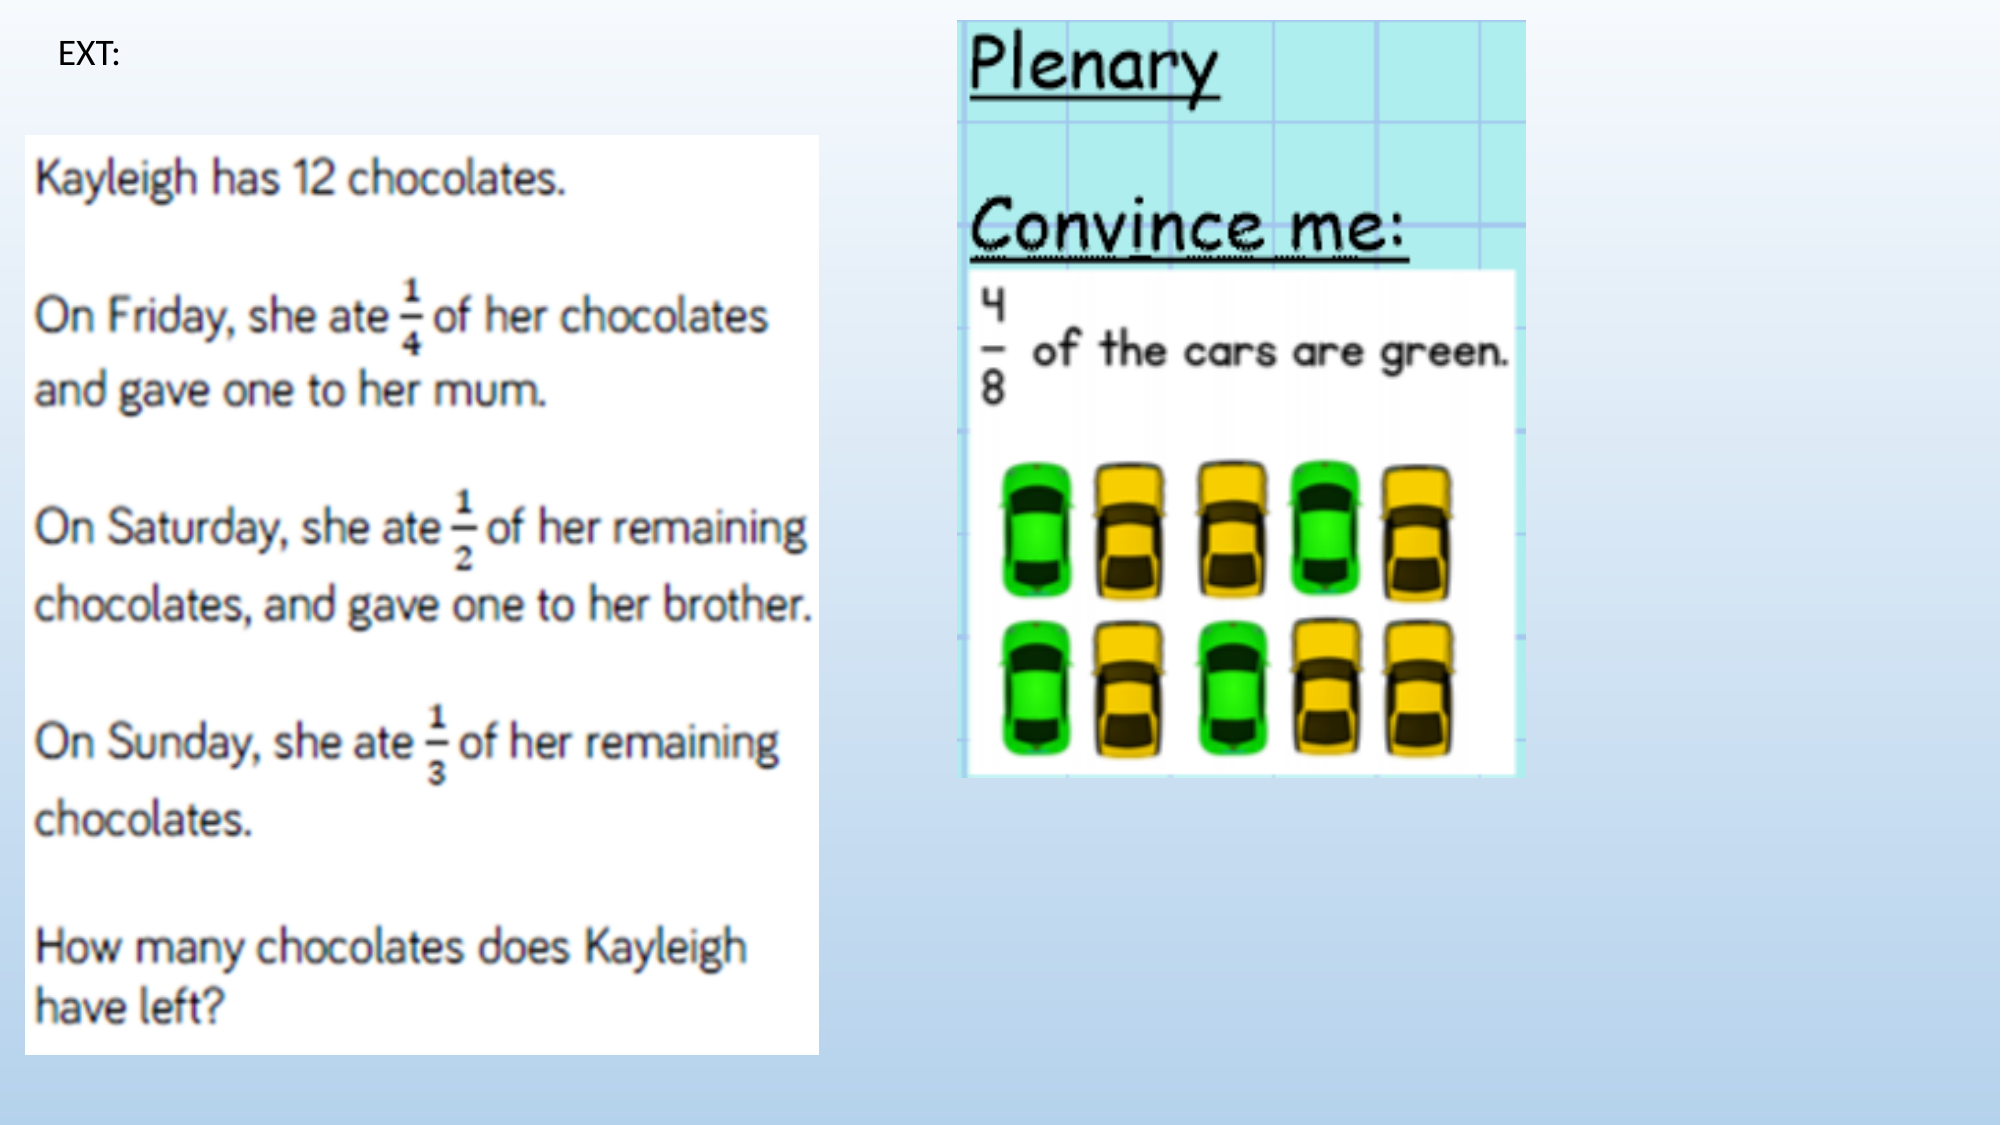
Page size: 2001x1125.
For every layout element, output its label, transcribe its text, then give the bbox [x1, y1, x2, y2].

picture [25, 135, 819, 1055]
picture [957, 20, 1526, 778]
text_box EXT: [43, 20, 423, 80]
